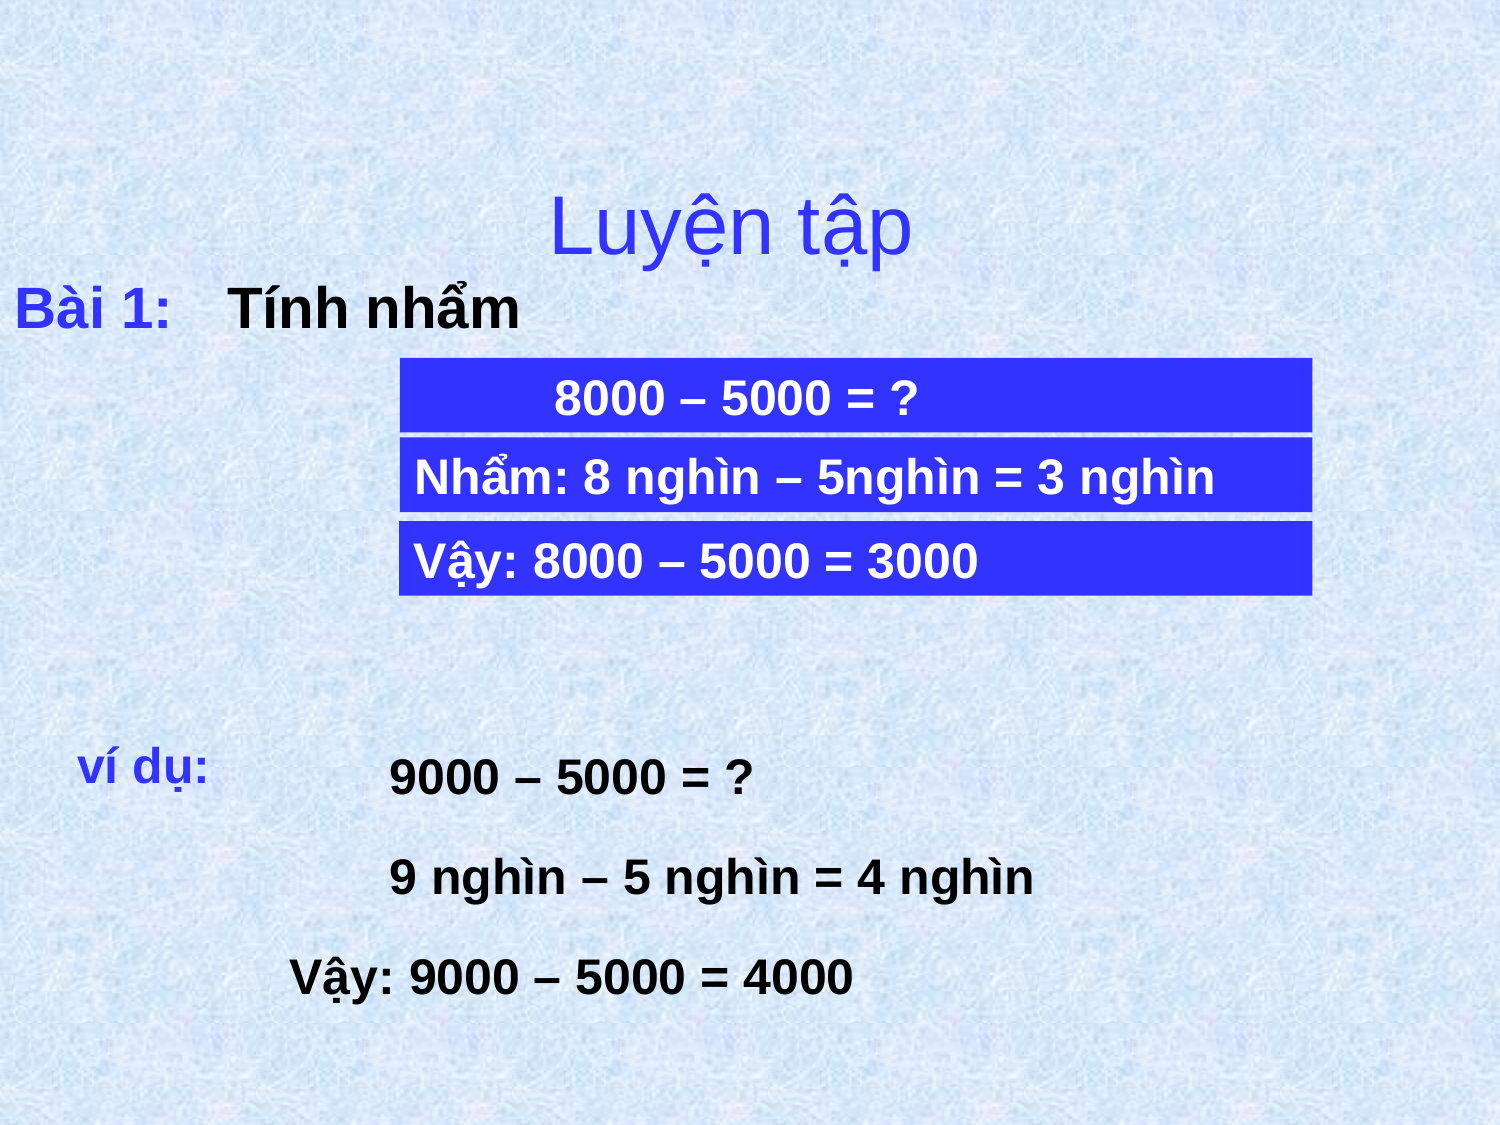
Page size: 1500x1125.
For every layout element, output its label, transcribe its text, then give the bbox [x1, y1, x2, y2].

text_box Vậy: 8000 – 5000 = 3000 [399, 521, 1313, 596]
text_box Nhẩm: 8 nghìn – 5nghìn = 3 nghìn [399, 437, 1313, 513]
text_box Bài 1: [0, 262, 200, 348]
text_box Vậy: 9000 – 5000 = 4000 [275, 937, 925, 1013]
text_box 9000 – 5000 = ? [375, 737, 925, 813]
picture [0, 0, 1500, 1125]
text_box 8000 – 5000 = ? [399, 357, 1313, 433]
text_box ví dụ: [62, 725, 300, 801]
text_box Tính nhẩm [212, 262, 600, 348]
text_box 9 nghìn – 5 nghìn = 4 nghìn [374, 837, 1125, 913]
text_box Luyện tập [462, 164, 1000, 279]
